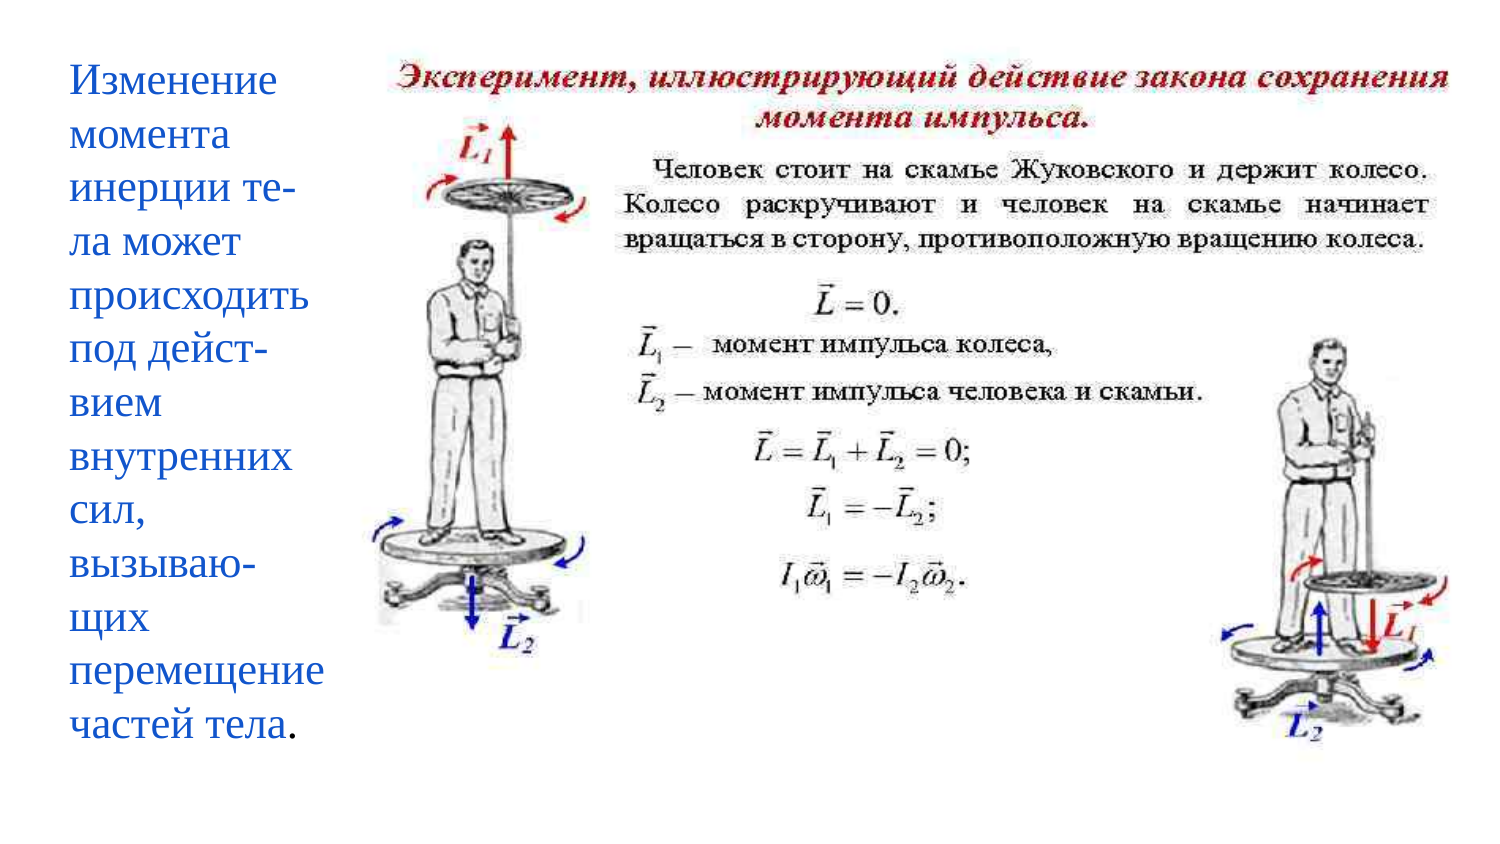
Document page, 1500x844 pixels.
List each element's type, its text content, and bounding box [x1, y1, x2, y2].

picture [336, 24, 1476, 802]
text_box Изменение момента инерции те- ла может происходить под дейст- вием внутренних сил, вызываю- щих перемещение частей тела. [54, 34, 331, 793]
